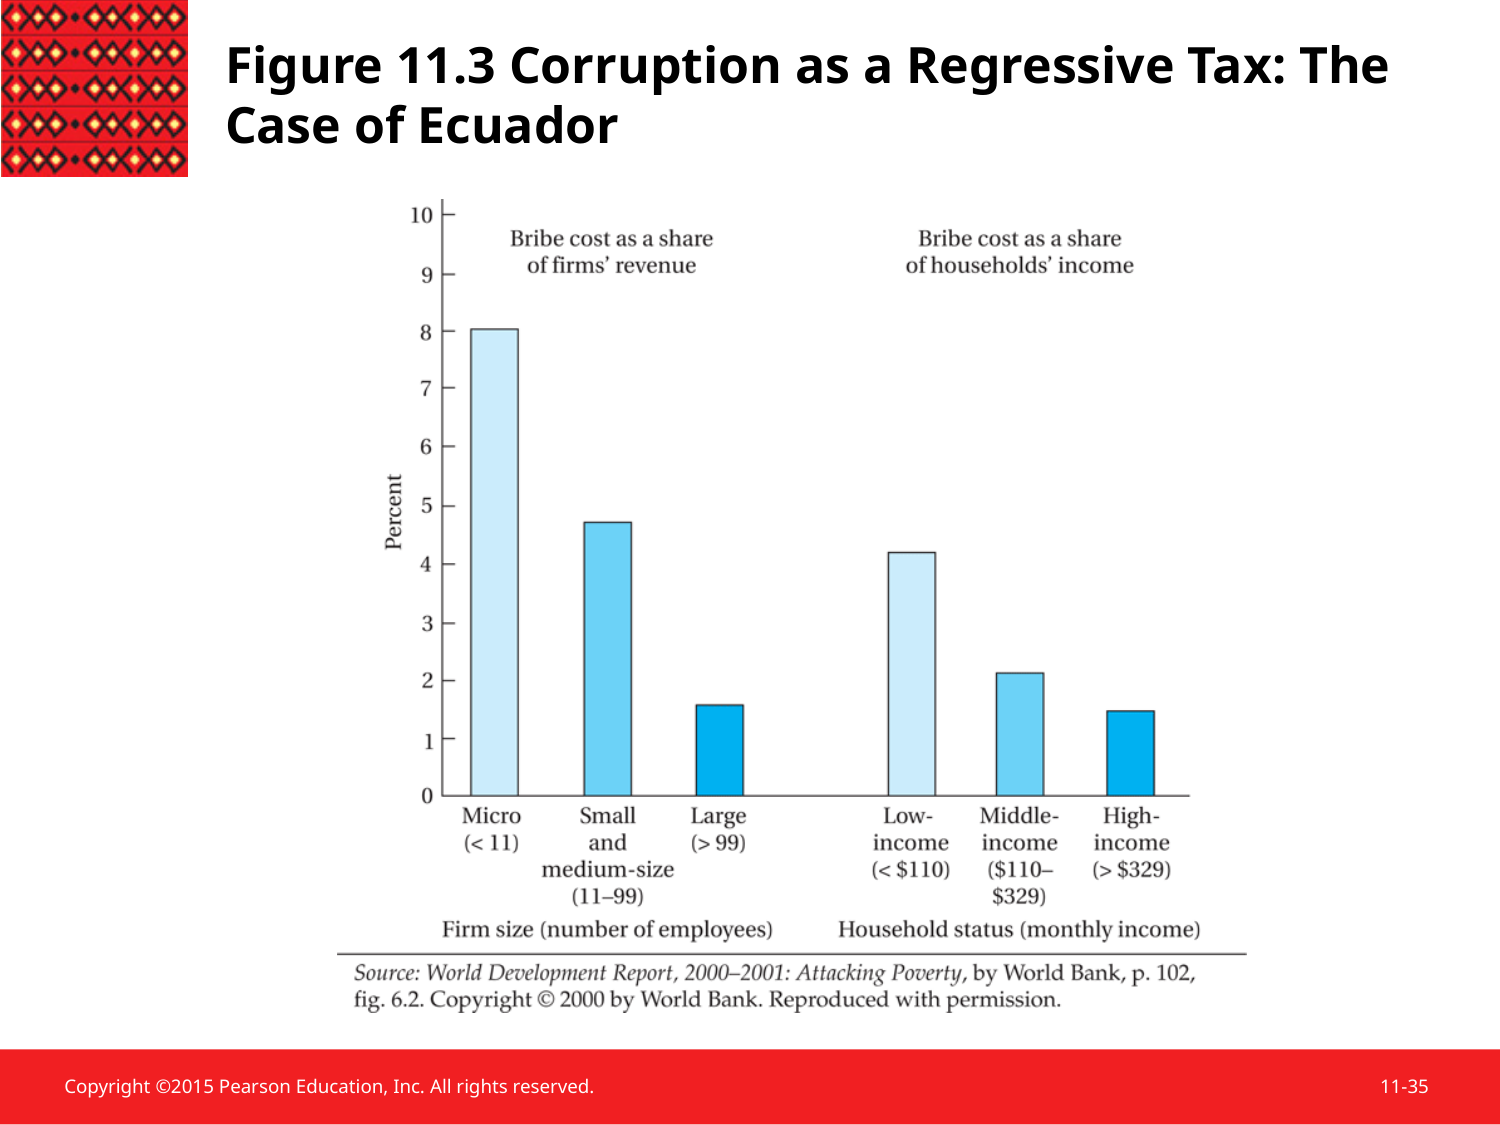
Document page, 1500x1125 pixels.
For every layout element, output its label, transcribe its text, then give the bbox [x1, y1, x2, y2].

picture [337, 199, 1247, 1013]
title Figure 11.3 Corruption as a Regressive Tax: The Case of Ecuador [225, 0, 1463, 188]
picture [1, 0, 188, 177]
